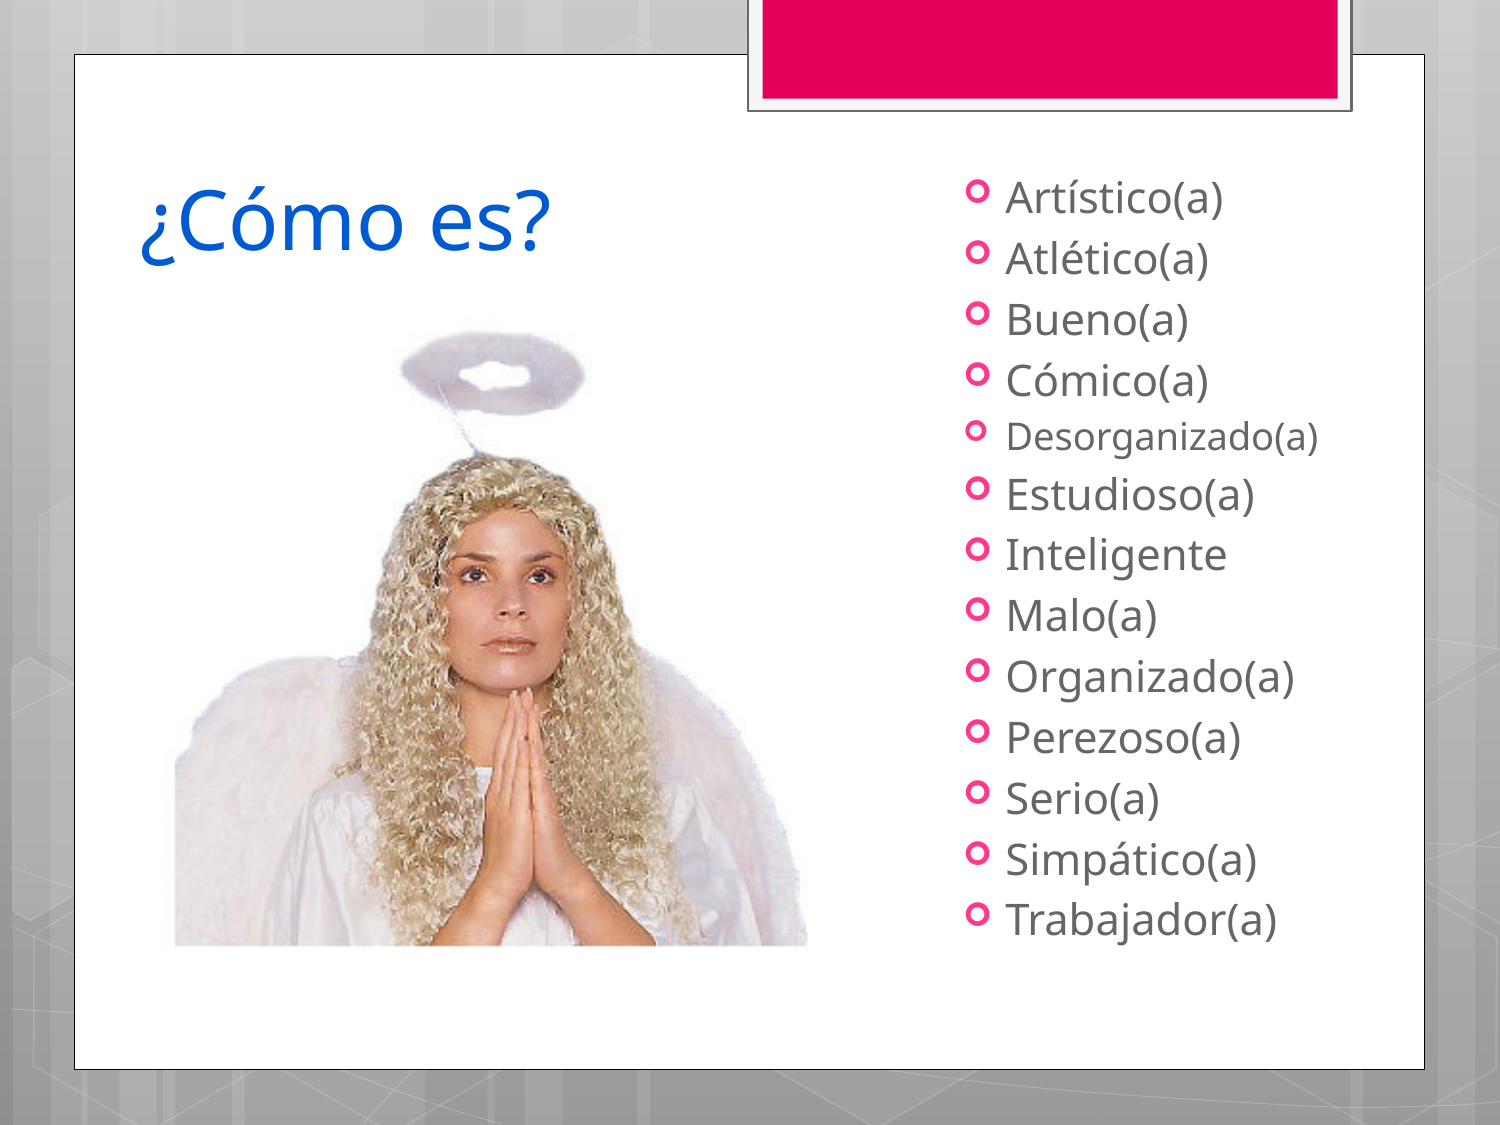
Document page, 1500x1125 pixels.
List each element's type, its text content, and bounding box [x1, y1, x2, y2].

picture [162, 287, 835, 960]
list Artístico(a) Atlético(a) Bueno(a) Cómico(a) Desorganizado(a) Estudioso(a) Inteligente Malo(a) Organizado(a) Perezoso(a) Serio(a) Simpático(a) Trabajador(a) [937, 162, 1388, 953]
text_box ¿Cómo es? [124, 87, 692, 275]
